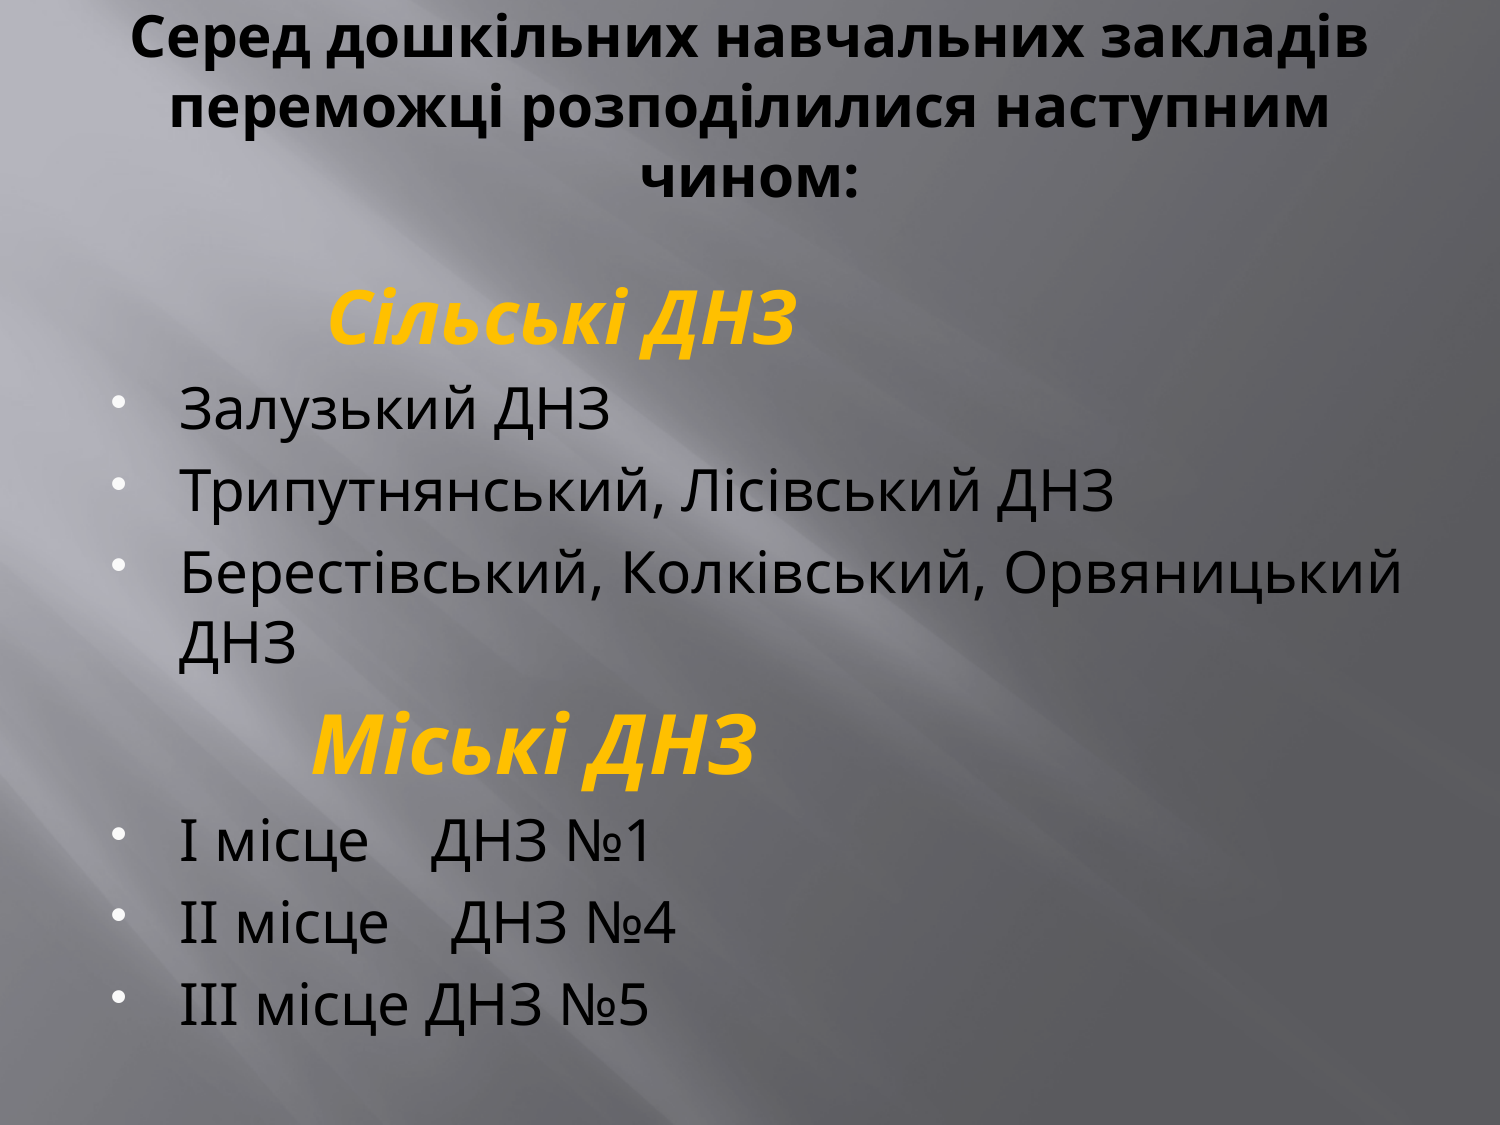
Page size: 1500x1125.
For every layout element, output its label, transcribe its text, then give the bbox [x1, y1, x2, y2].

title Серед дошкільних навчальних закладів переможці розподілилися наступним чином: [75, 45, 1425, 233]
list Сільські ДНЗ Залузький ДНЗ Трипутнянський, Лісівський ДНЗ Берестівський, Колківський, Орвяницький ДНЗ Міські ДНЗ I місце ДНЗ №1 II місце ДНЗ №4 III місце ДНЗ №5 [75, 262, 1425, 1035]
